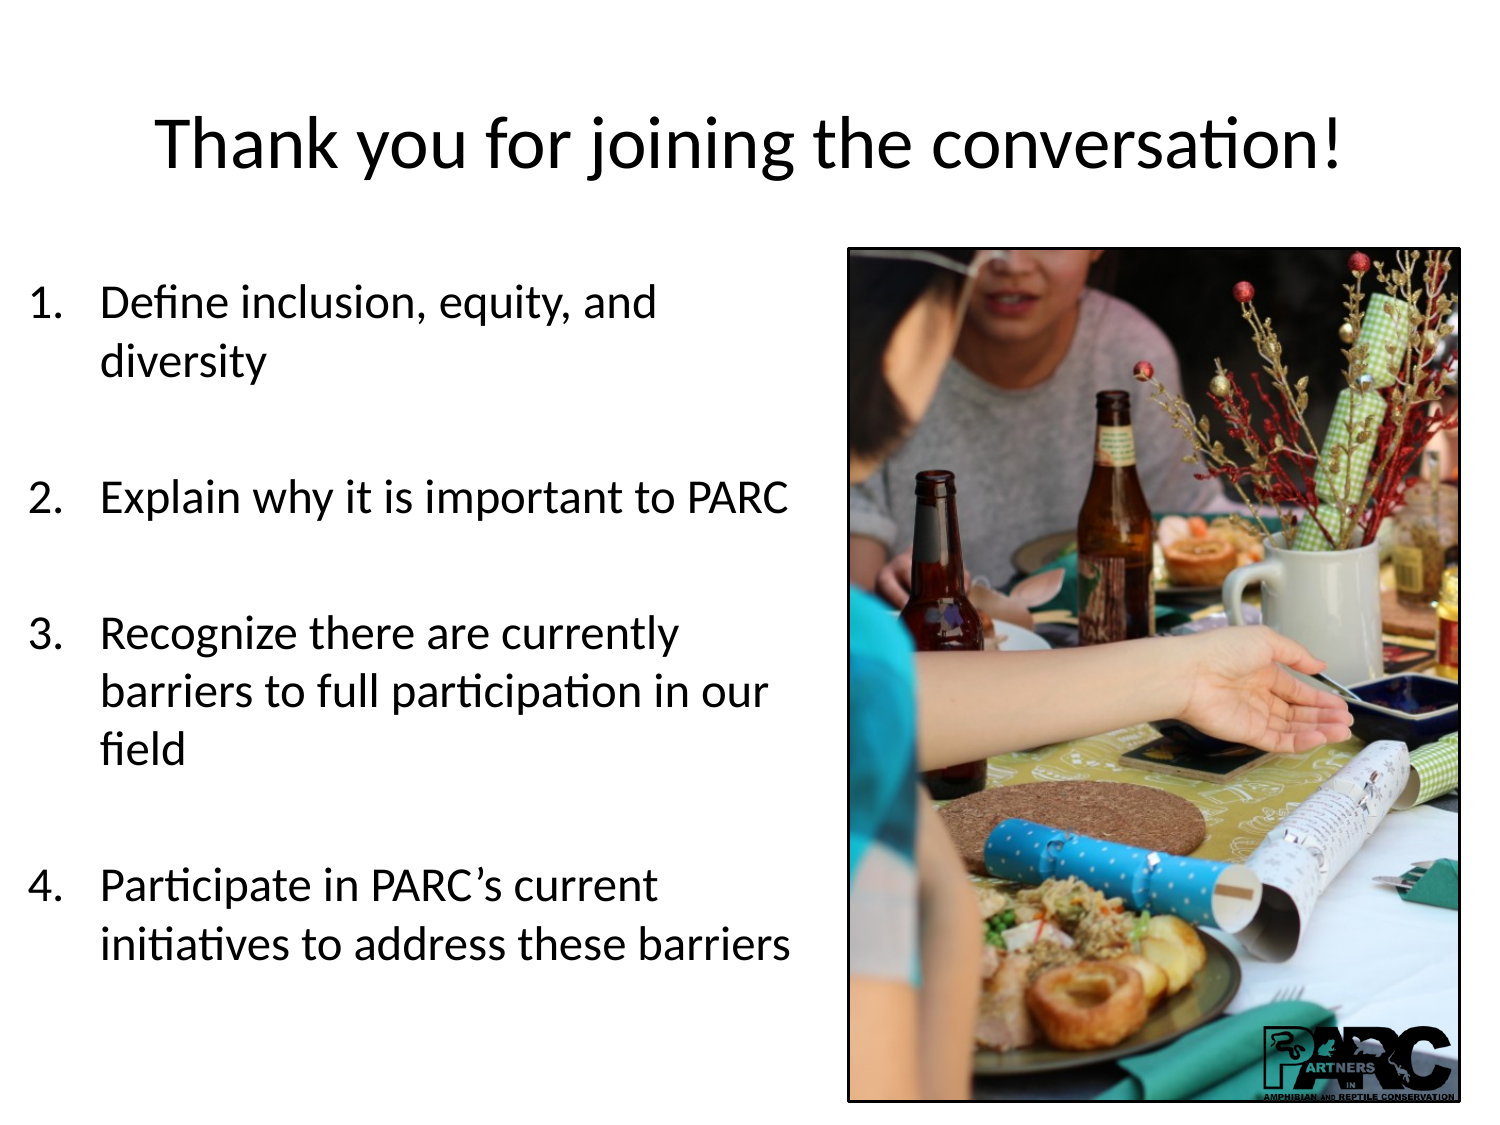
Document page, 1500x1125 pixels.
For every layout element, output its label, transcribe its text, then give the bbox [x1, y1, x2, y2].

list Define inclusion, equity, and diversity Explain why it is important to PARC Recognize there are currently barriers to full participation in our field Participate in PARC’s current initiatives to address these barriers [12, 262, 825, 1063]
picture [849, 249, 1459, 1101]
title Thank you for joining the conversation! [75, 45, 1425, 233]
